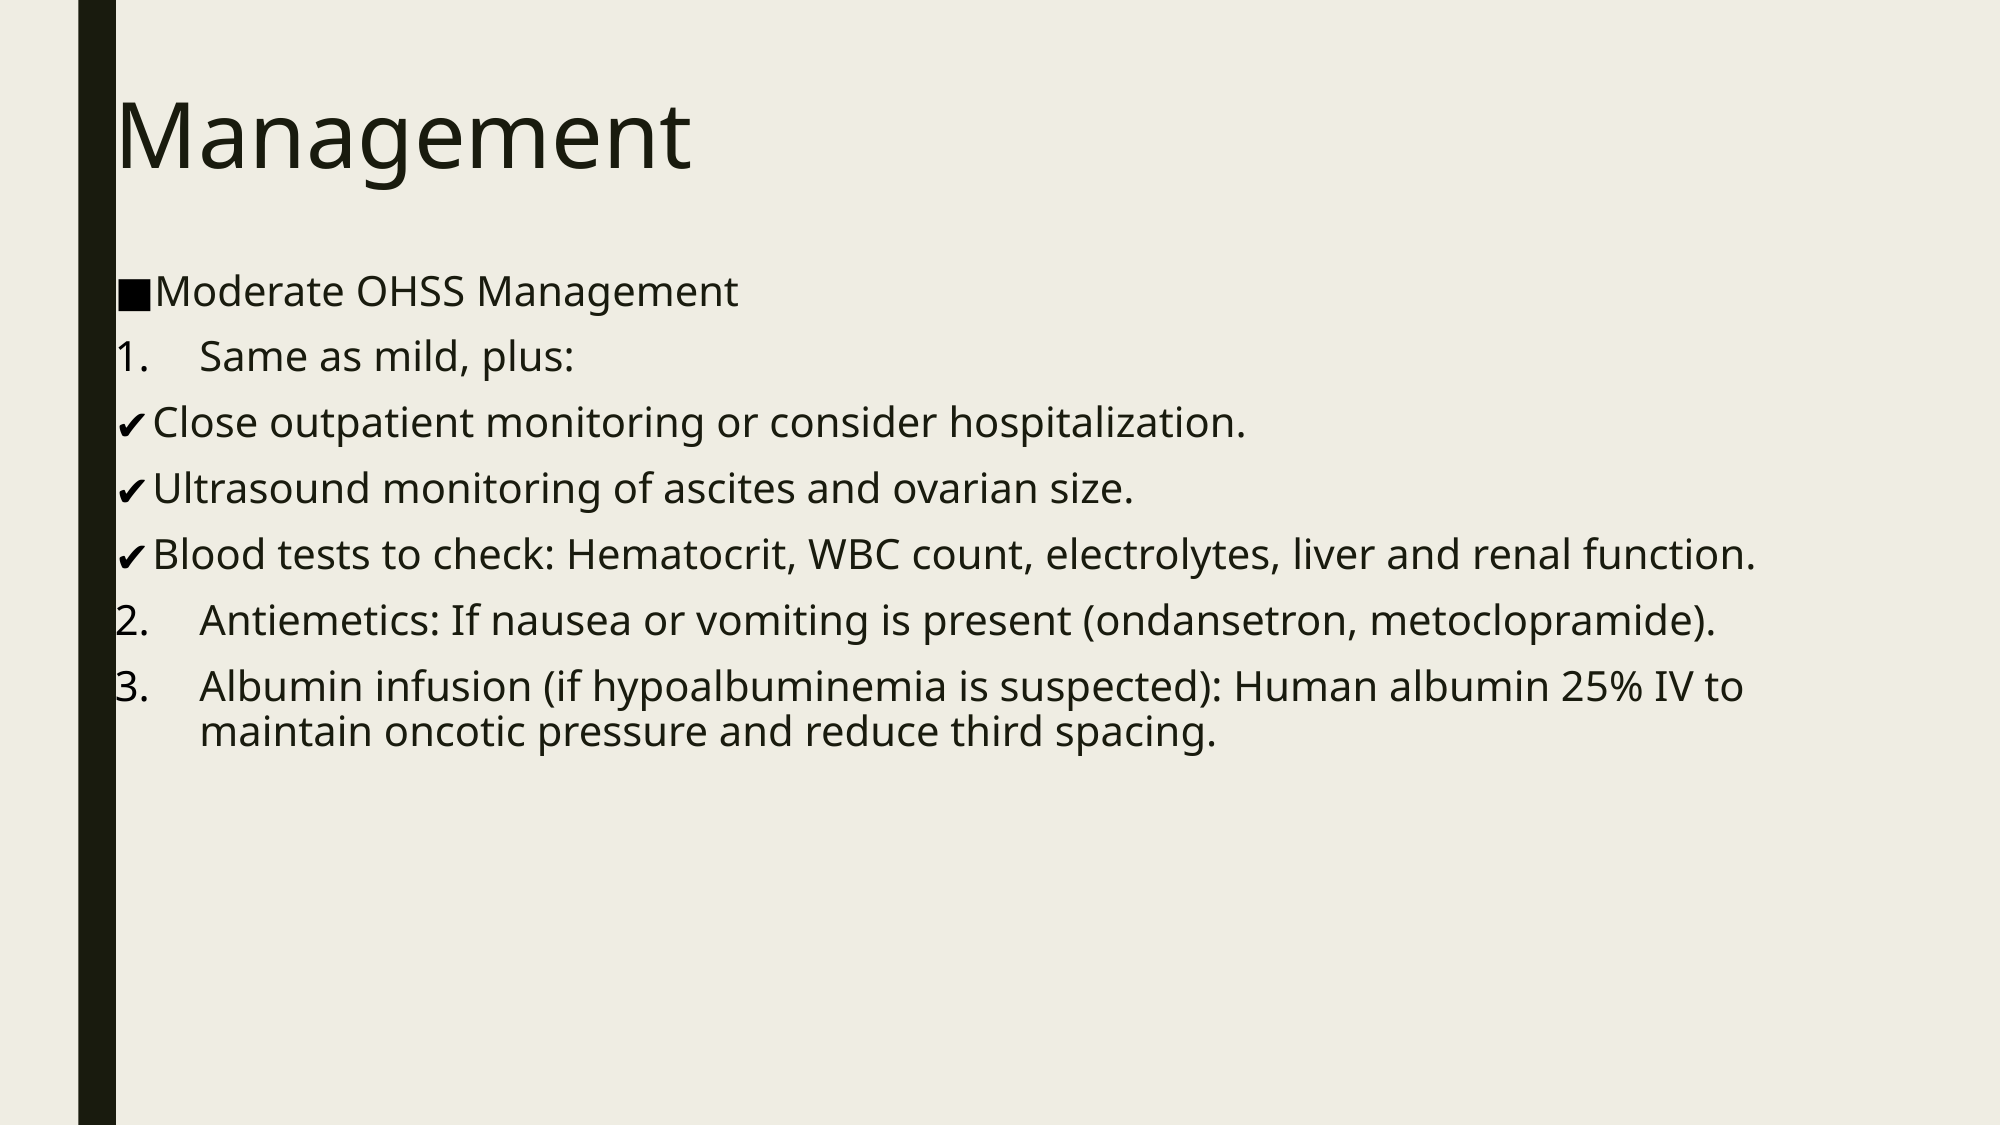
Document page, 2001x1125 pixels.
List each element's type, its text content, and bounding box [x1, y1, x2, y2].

title Management [99, 45, 1900, 233]
list Moderate OHSS Management Same as mild, plus: Close outpatient monitoring or consider hospitalization. Ultrasound monitoring of ascites and ovarian size. Blood tests to check: Hematocrit, WBC count, electrolytes, liver and renal function. Antiemetics: If nausea or vomiting is present (ondansetron, metoclopramide). Albumin infusion (if hypoalbuminemia is suspected): Human albumin 25% IV to maintain oncotic pressure and reduce third spacing. [99, 262, 1900, 1005]
